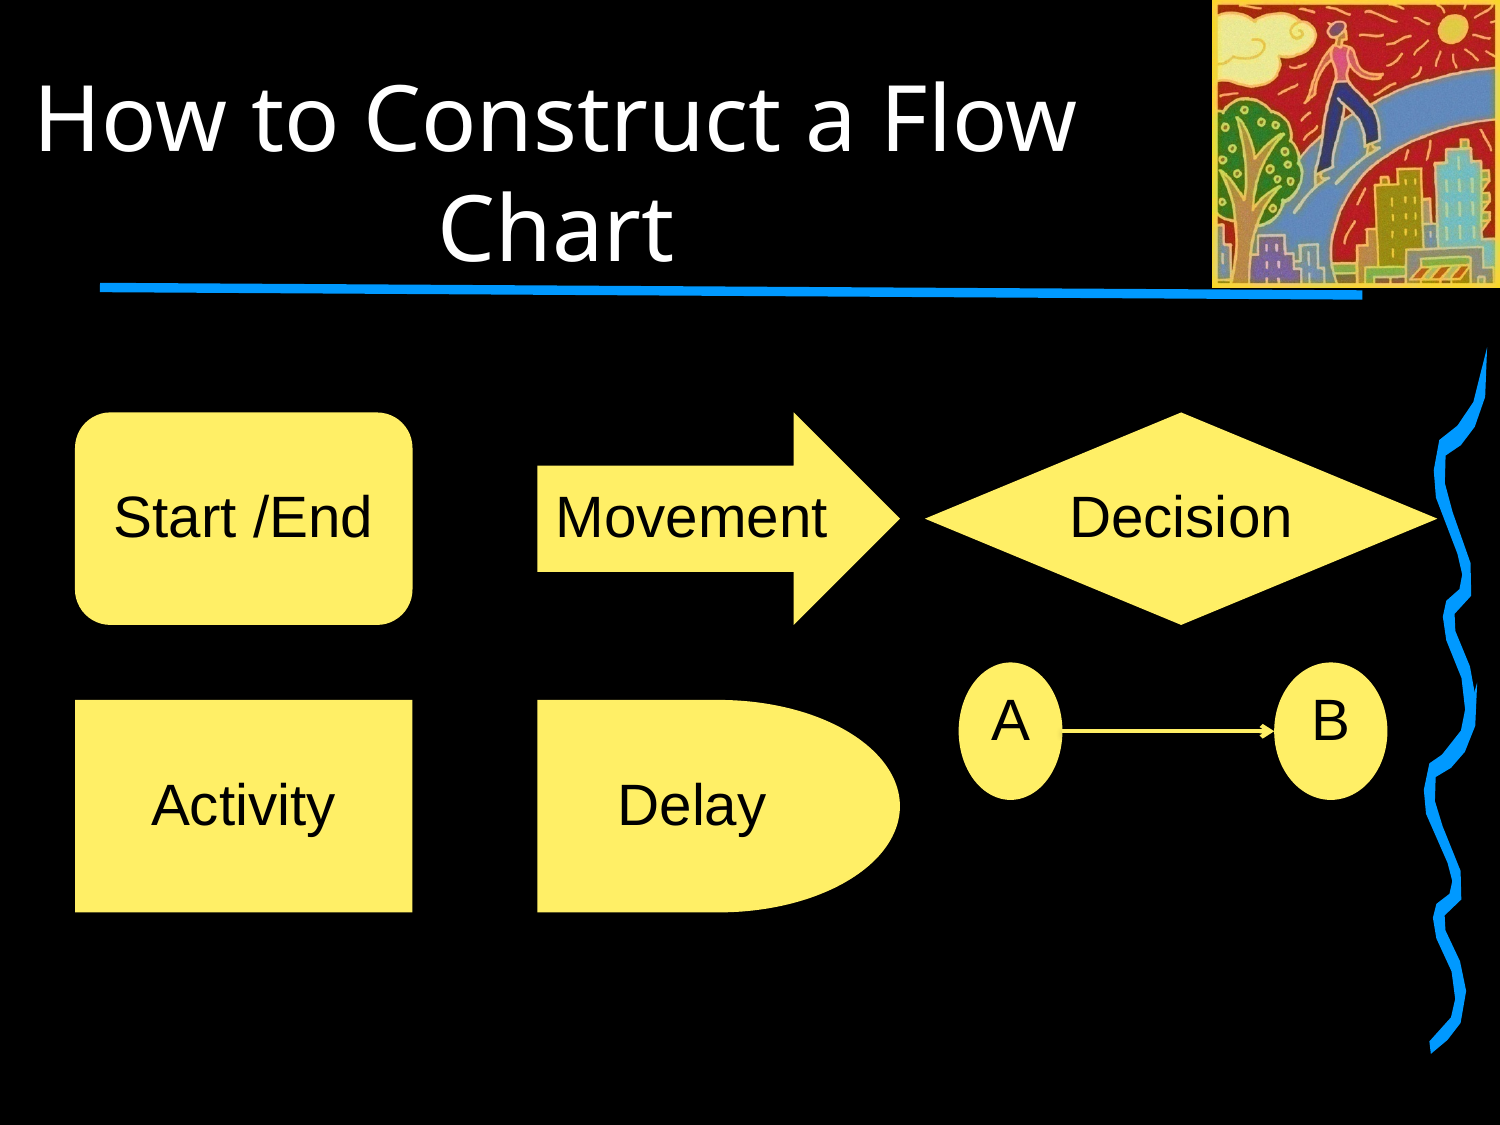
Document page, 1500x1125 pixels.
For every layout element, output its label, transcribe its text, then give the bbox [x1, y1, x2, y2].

text_box Activity [75, 699, 413, 913]
text_box A [958, 662, 1063, 800]
text_box Decision [924, 412, 1438, 625]
title How to Construct a Flow Chart [0, 0, 1113, 288]
text_box B [1274, 662, 1388, 800]
text_box Movement [537, 412, 900, 625]
picture [1212, 0, 1500, 288]
text_box Start /End [74, 412, 413, 625]
text_box Delay [537, 699, 900, 913]
